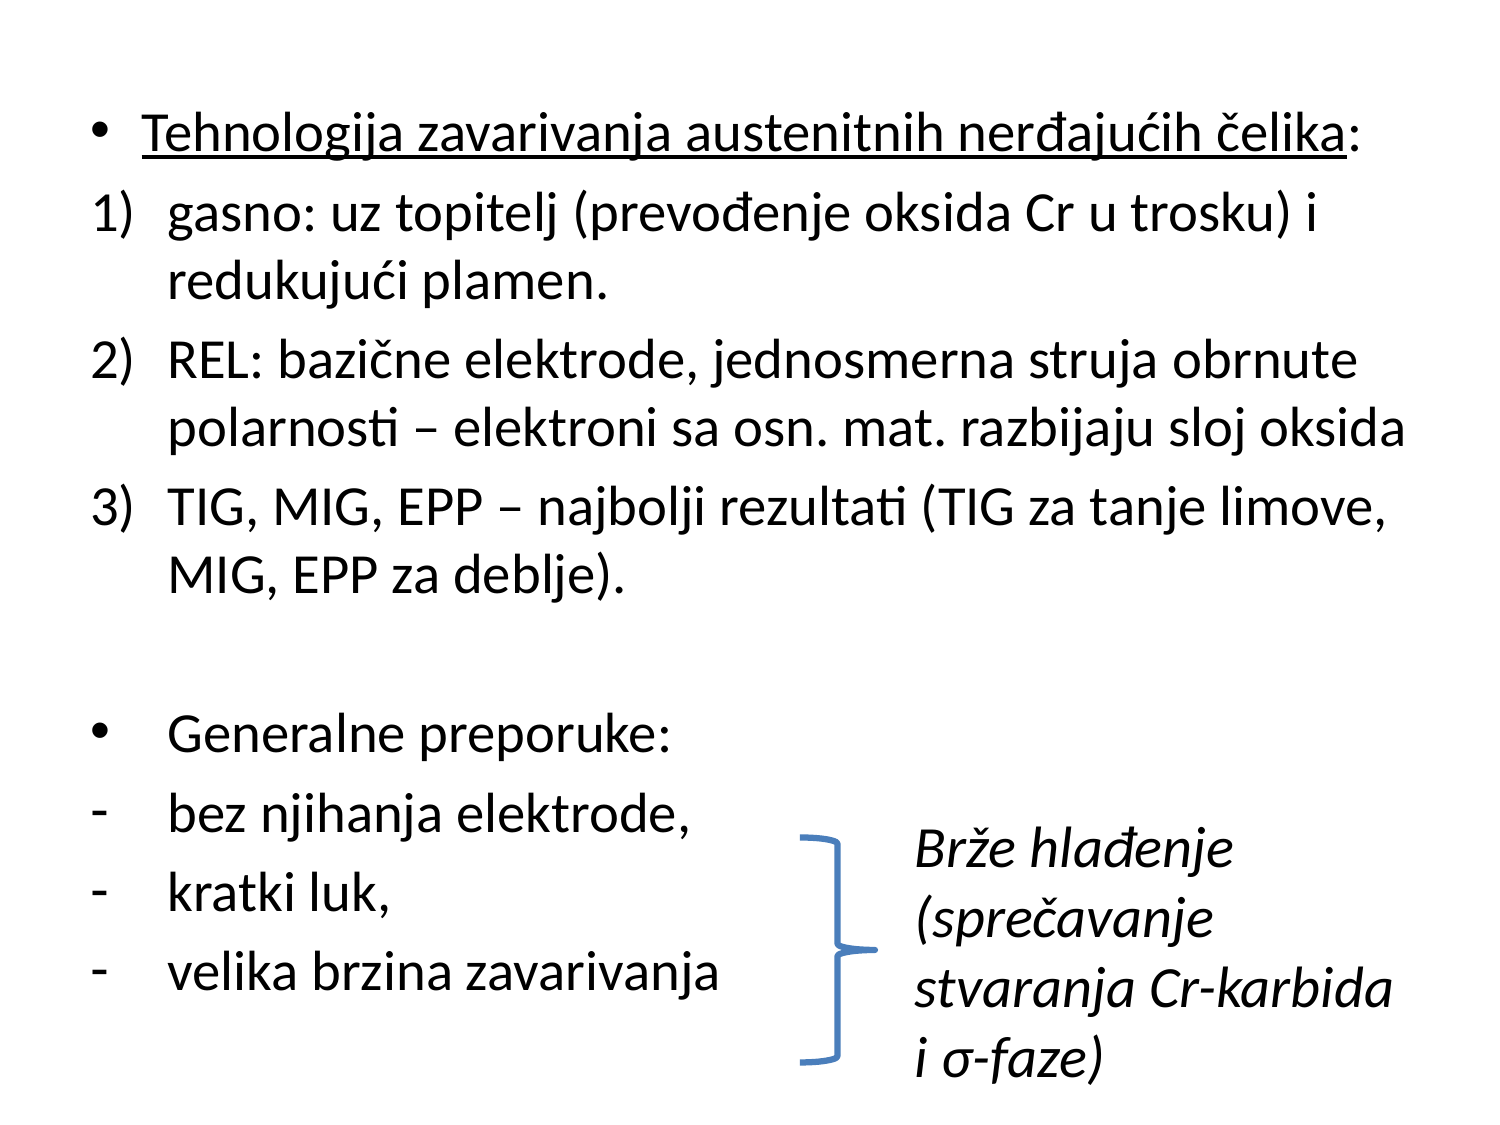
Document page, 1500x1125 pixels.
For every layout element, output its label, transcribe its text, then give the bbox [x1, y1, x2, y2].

list Tehnologija zavarivanja austenitnih nerđajućih čelika: gasno: uz topitelj (prevođenje oksida Cr u trosku) i redukujući plamen. REL: bazične elektrode, jednosmerna struja obrnute polarnosti – elektroni sa osn. mat. razbijaju sloj oksida TIG, MIG, EPP – najbolji rezultati (TIG za tanje limove, MIG, EPP za deblje). Generalne preporuke: bez njihanja elektrode, kratki luk, velika brzina zavarivanja [75, 87, 1425, 1063]
text_box Brže hlađenje (sprečavanje stvaranja Cr-karbida i σ-faze) [899, 802, 1413, 1097]
text_box [799, 836, 876, 1064]
